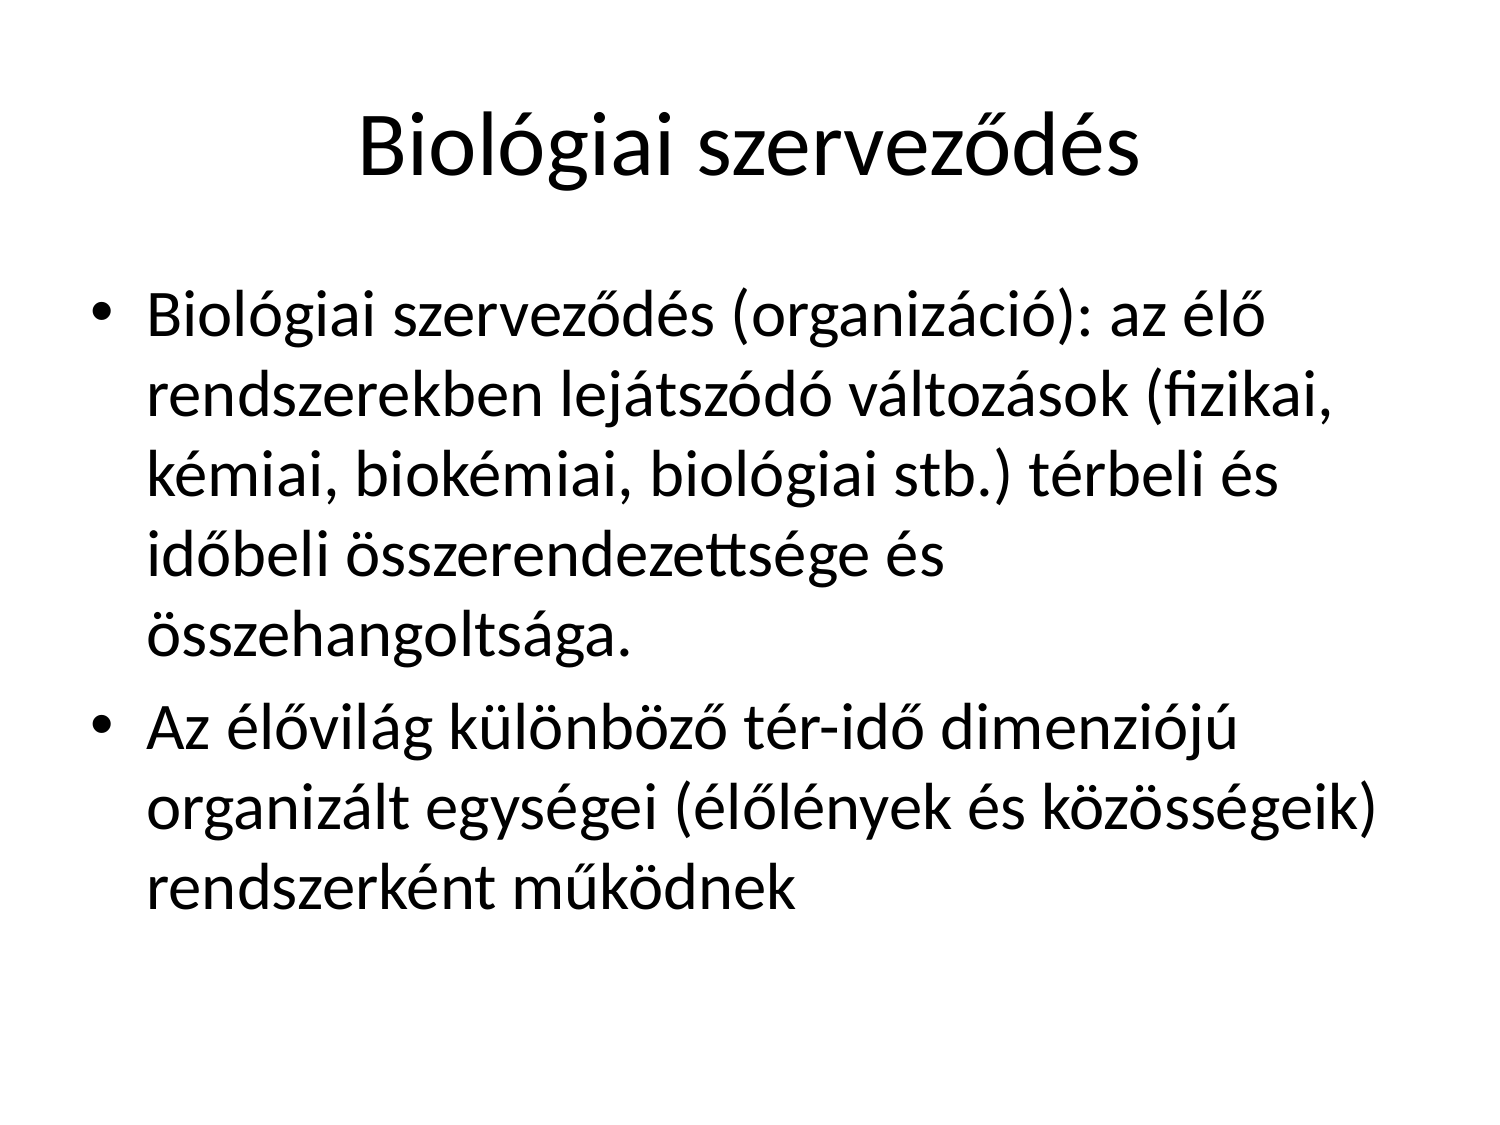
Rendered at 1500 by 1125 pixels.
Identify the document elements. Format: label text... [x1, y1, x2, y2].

list Biológiai szerveződés (organizáció): az élő rendszerekben lejátszódó változások (fizikai, kémiai, biokémiai, biológiai stb.) térbeli és időbeli összerendezettsége és összehangoltsága. Az élővilág különböző tér-idő dimenziójú organizált egységei (élőlények és közösségeik) rendszerként működnek [75, 262, 1425, 1005]
title Biológiai szerveződés [75, 45, 1425, 233]
